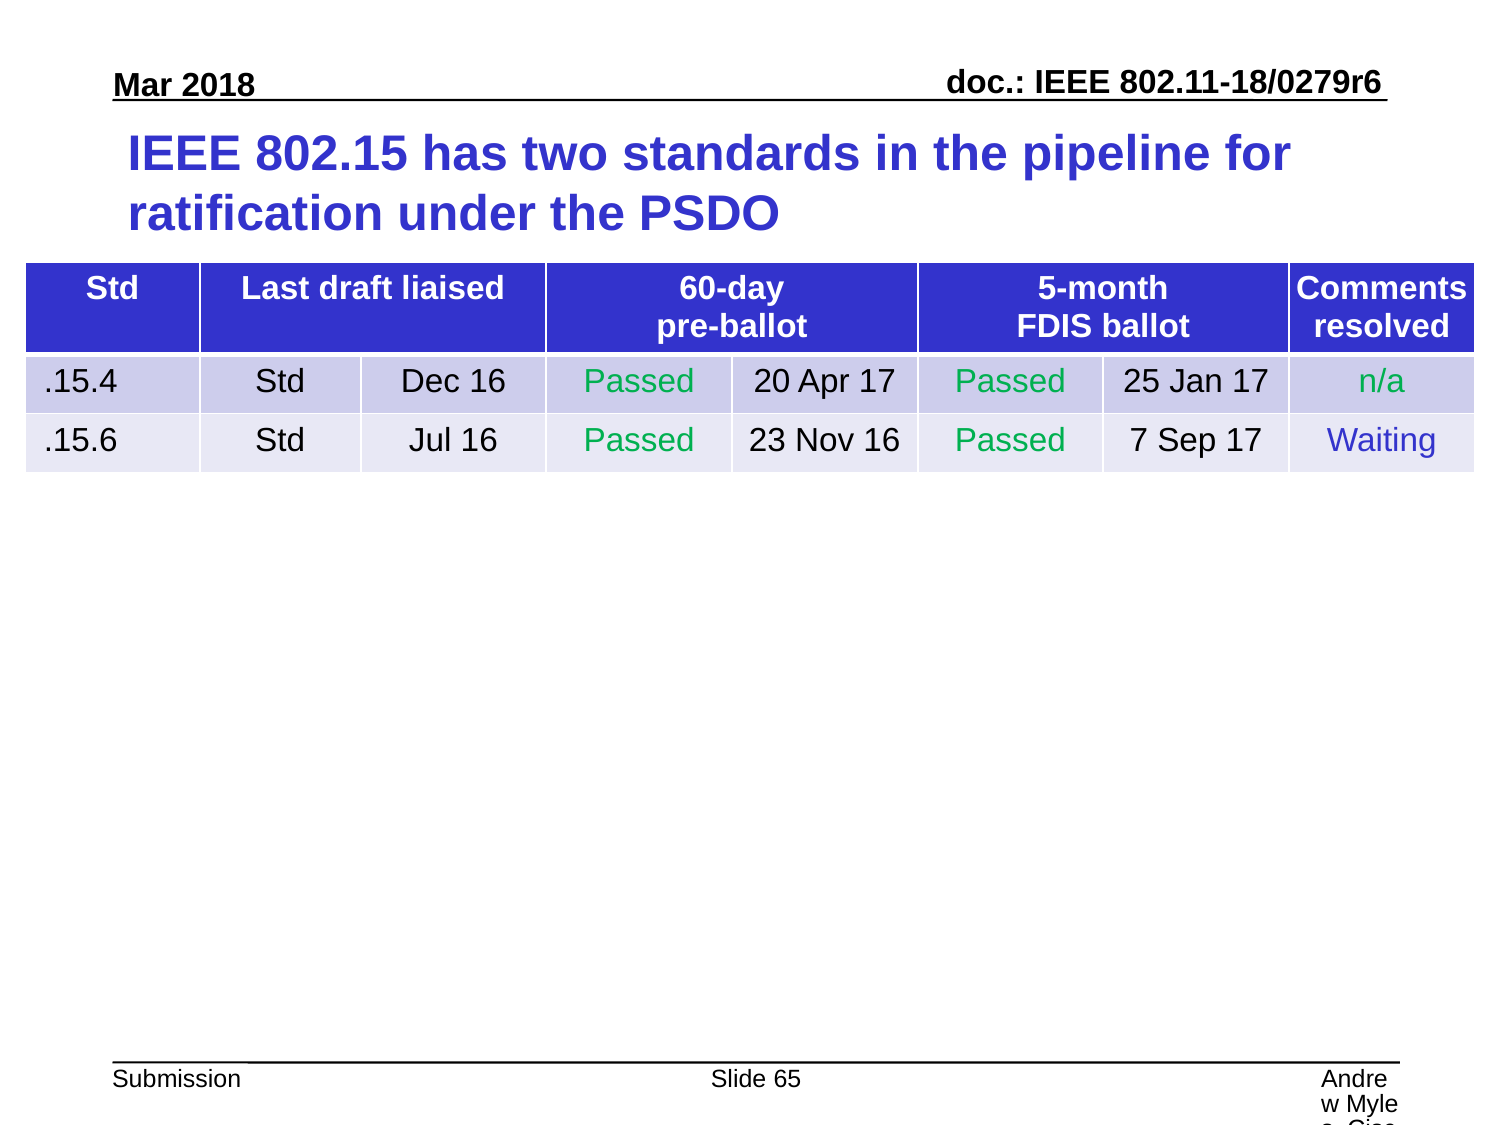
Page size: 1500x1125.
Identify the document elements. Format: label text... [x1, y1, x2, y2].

table_cell Passed [919, 414, 1102, 472]
table_cell .15.6 [26, 414, 199, 472]
table_header Last draft liaised [201, 263, 545, 352]
table_cell Passed [547, 357, 731, 413]
table_header 60-day pre-ballot [547, 263, 917, 352]
table_header Std [26, 263, 199, 352]
table_cell 23 Nov 16 [733, 414, 917, 472]
table_cell Std [201, 357, 360, 413]
table_cell Jul 16 [362, 414, 545, 472]
table_cell Passed [919, 357, 1102, 413]
table_cell 20 Apr 17 [733, 357, 917, 413]
table_cell Std [201, 414, 360, 472]
table_header 5-month FDIS ballot [919, 263, 1288, 352]
title IEEE 802.15 has two standards in the pipeline for ratification under the PSDO [112, 112, 1388, 262]
table_cell Waiting [1290, 414, 1474, 472]
table_cell 7 Sep 17 [1104, 414, 1288, 472]
table_cell n/a [1290, 357, 1474, 413]
table_cell .15.4 [26, 357, 199, 413]
table_header Comments resolved [1290, 263, 1474, 352]
table_cell Passed [547, 414, 731, 472]
footer Andrew Myles, Cisco [1320, 1061, 1402, 1093]
table_cell 25 Jan 17 [1104, 357, 1288, 413]
table_cell Dec 16 [362, 357, 545, 413]
slide_number Slide 65 [709, 1061, 803, 1093]
